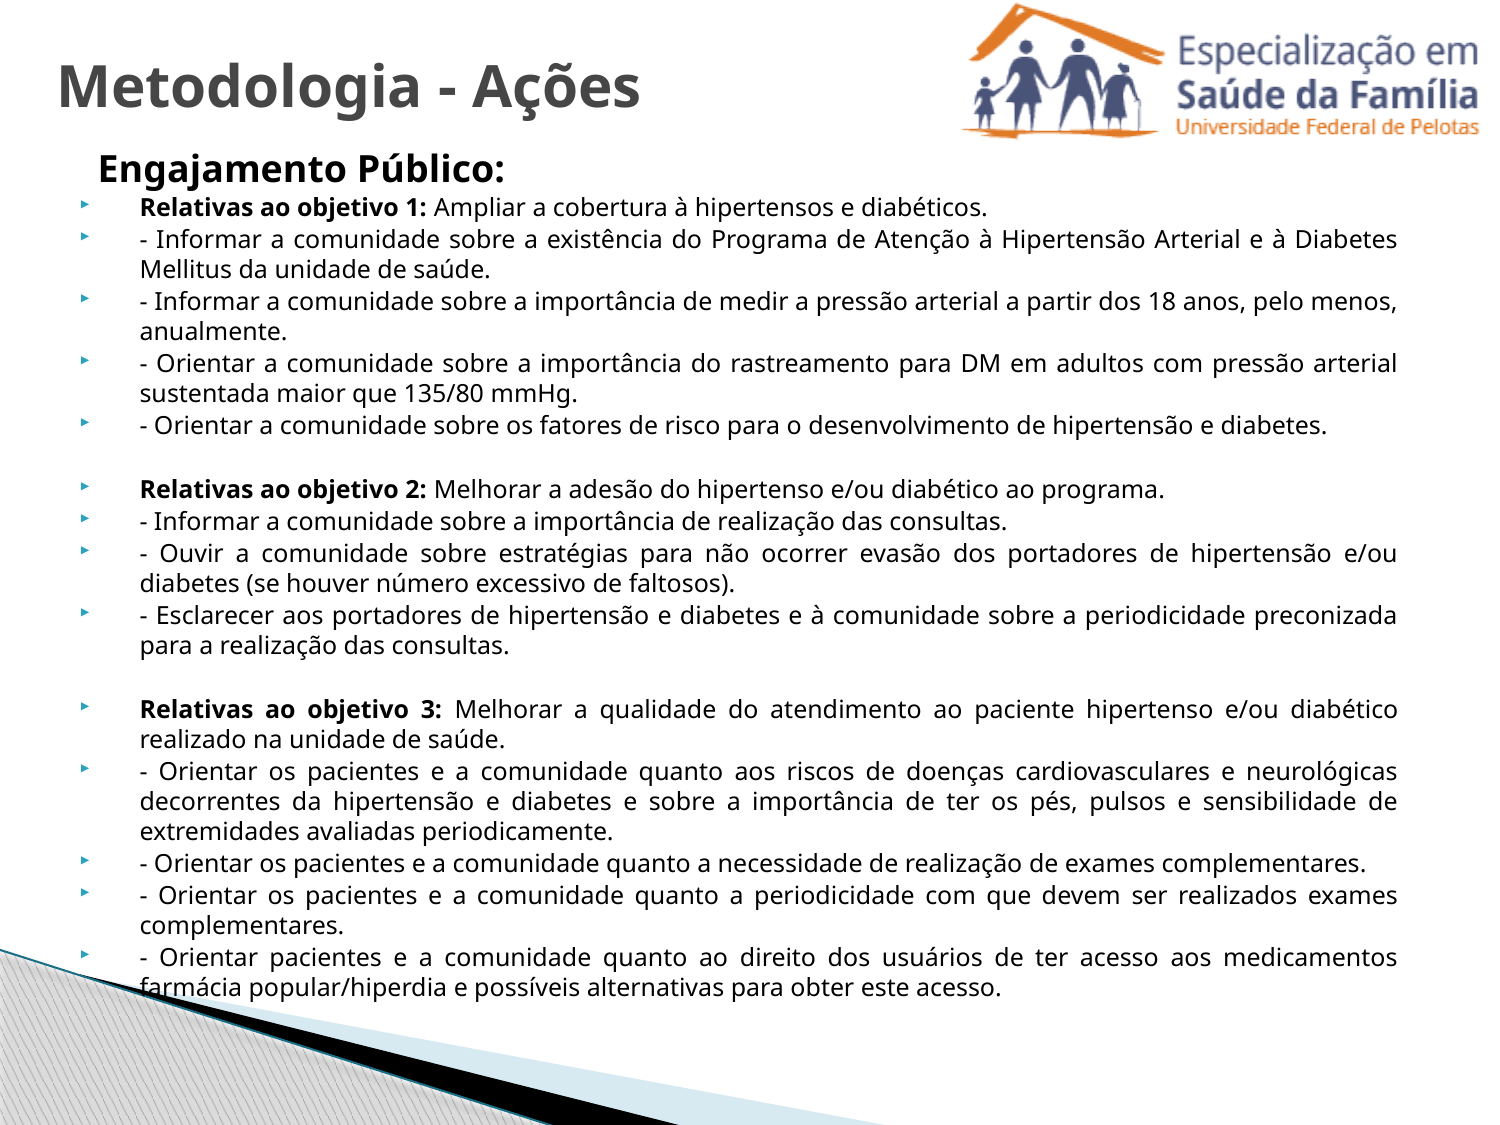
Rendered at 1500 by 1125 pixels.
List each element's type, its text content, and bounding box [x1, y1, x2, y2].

picture [949, 0, 1500, 150]
title Metodologia - Ações [41, 30, 910, 138]
list Engajamento Público: Relativas ao objetivo 1: Ampliar a cobertura à hipertensos e diabéticos. - Informar a comunidade sobre a existência do Programa de Atenção à Hipertensão Arterial e à Diabetes Mellitus da unidade de saúde. - Informar a comunidade sobre a importância de medir a pressão arterial a partir dos 18 anos, pelo menos, anualmente. - Orientar a comunidade sobre a importância do rastreamento para DM em adultos com pressão arterial sustentada maior que 135/80 mmHg. - Orientar a comunidade sobre os fatores de risco para o desenvolvimento de hipertensão e diabetes. Relativas ao objetivo 2: Melhorar a adesão do hipertenso e/ou diabético ao programa. - Informar a comunidade sobre a importância de realização das consultas. - Ouvir a comunidade sobre estratégias para não ocorrer evasão dos portadores de hipertensão e/ou diabetes (se houver número excessivo de faltosos). - Esclarecer aos portadores de hipertensão e diabetes e à comunidade sobre a periodicidade preconizada para a realização das consultas. Relativas ao objetivo 3: Melhorar a qualidade do atendimento ao paciente hipertenso e/ou diabético realizado na unidade de saúde. - Orientar os pacientes e a comunidade quanto aos riscos de doenças cardiovasculares e neurológicas decorrentes da hipertensão e diabetes e sobre a importância de ter os pés, pulsos e sensibilidade de extremidades avaliadas periodicamente. - Orientar os pacientes e a comunidade quanto a necessidade de realização de exames complementares. - Orientar os pacientes e a comunidade quanto a periodicidade com que devem ser realizados exames complementares. - Orientar pacientes e a comunidade quanto ao direito dos usuários de ter acesso aos medicamentos farmácia popular/hiperdia e possíveis alternativas para obter este acesso. [64, 137, 1415, 1012]
